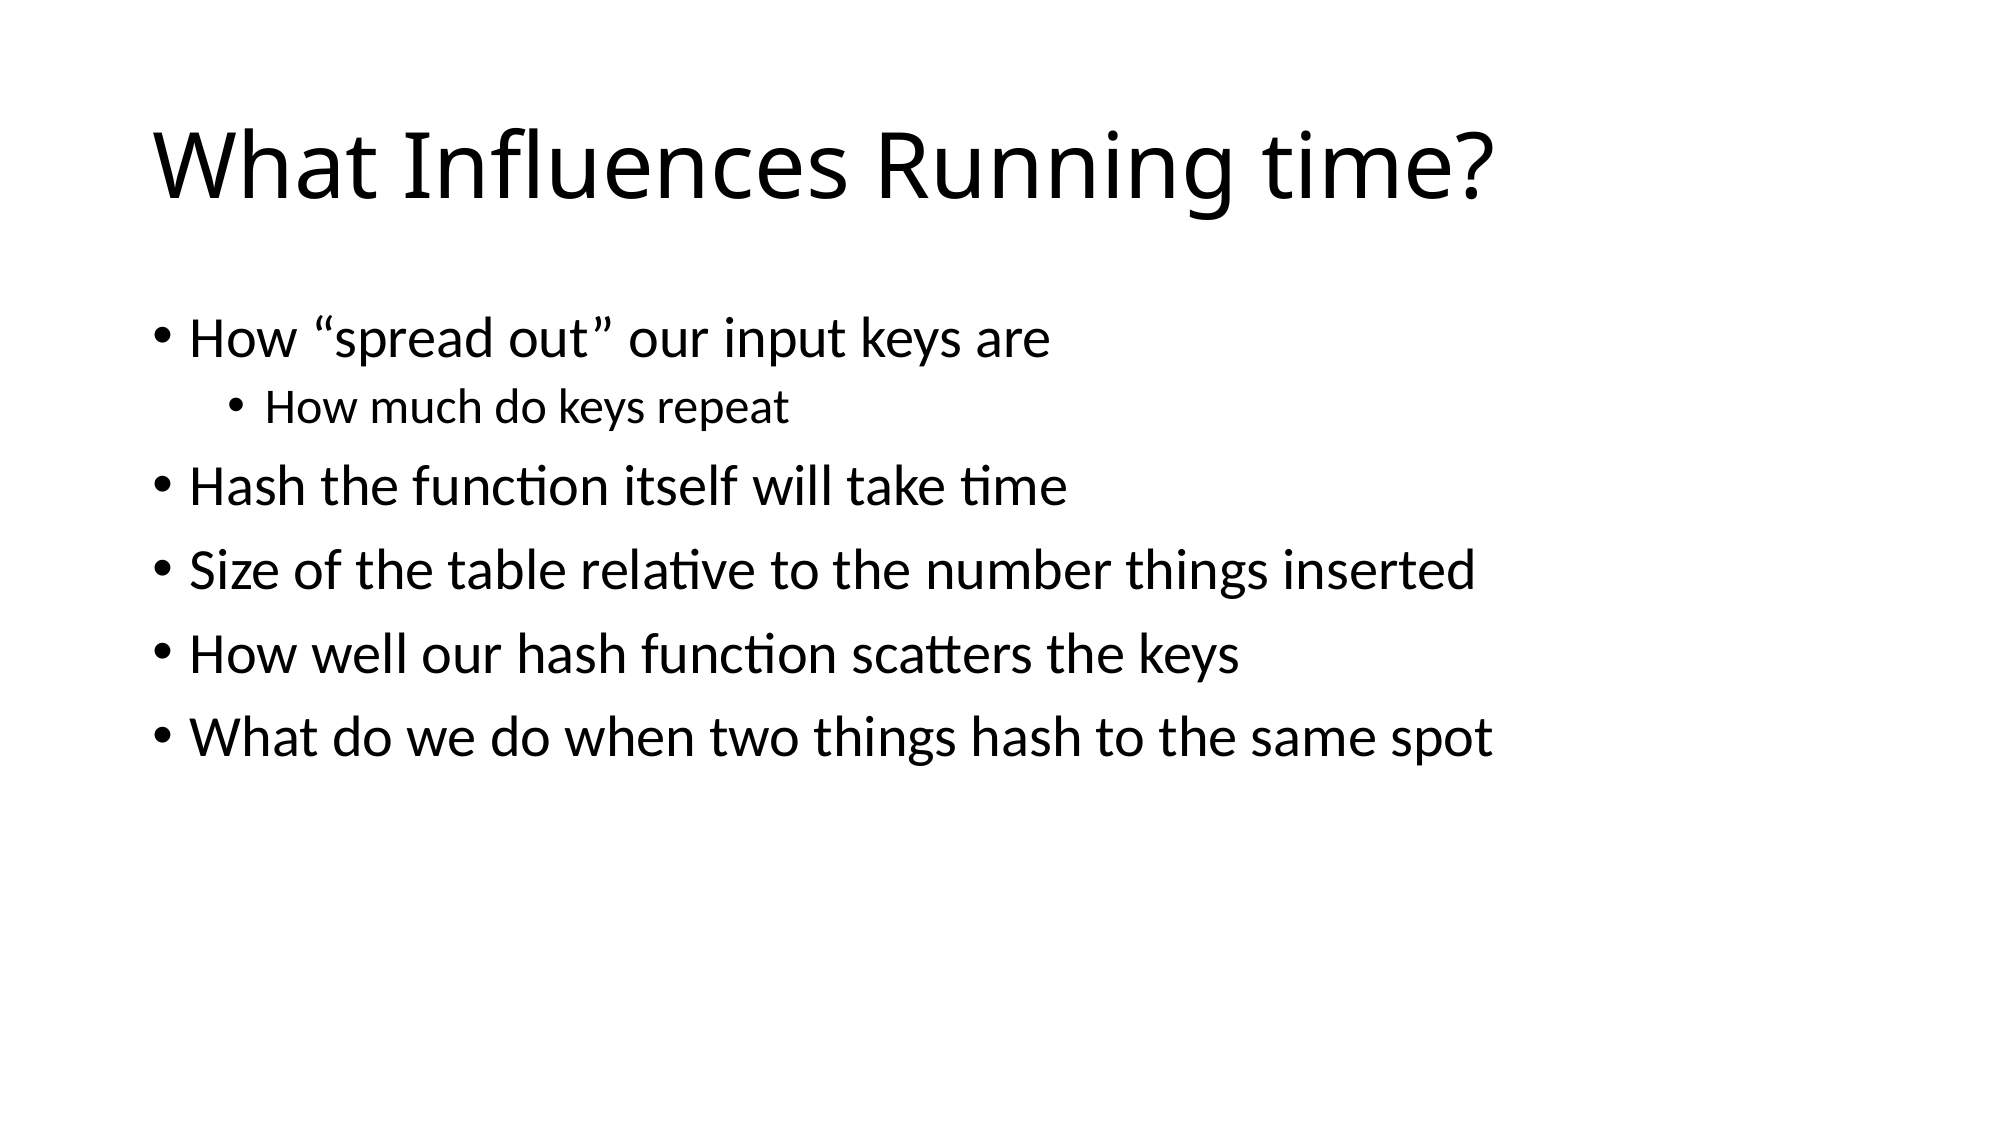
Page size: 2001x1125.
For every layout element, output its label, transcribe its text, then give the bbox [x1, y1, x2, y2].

list How “spread out” our input keys are How much do keys repeat Hash the function itself will take time Size of the table relative to the number things inserted How well our hash function scatters the keys What do we do when two things hash to the same spot [137, 299, 1863, 1014]
title What Influences Running time? [137, 59, 1863, 278]
